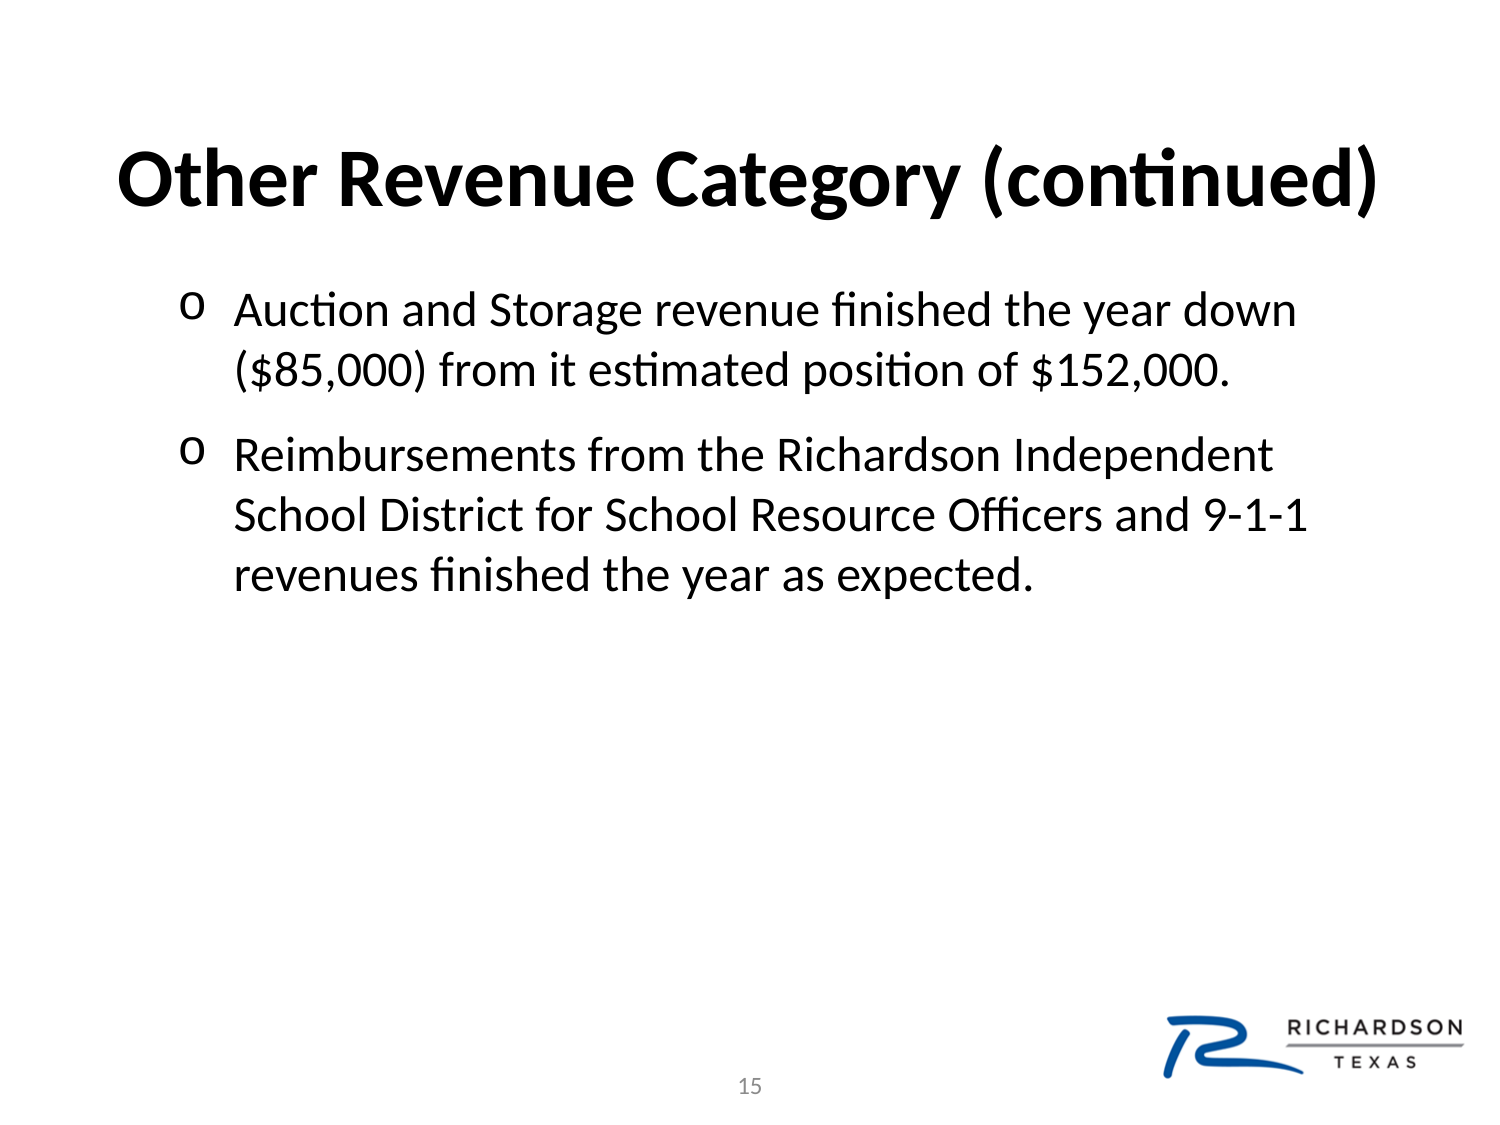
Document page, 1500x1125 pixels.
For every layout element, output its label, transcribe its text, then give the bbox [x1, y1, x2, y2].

text_box Auction and Storage revenue finished the year down ($85,000) from it estimated position of $152,000. Reimbursements from the Richardson Independent School District for School Resource Officers and 9-1-1 revenues finished the year as expected. [87, 268, 1425, 609]
picture [1149, 988, 1476, 1099]
list Other Revenue Category (continued) [75, 115, 1425, 301]
slide_number 15 [575, 1054, 925, 1115]
